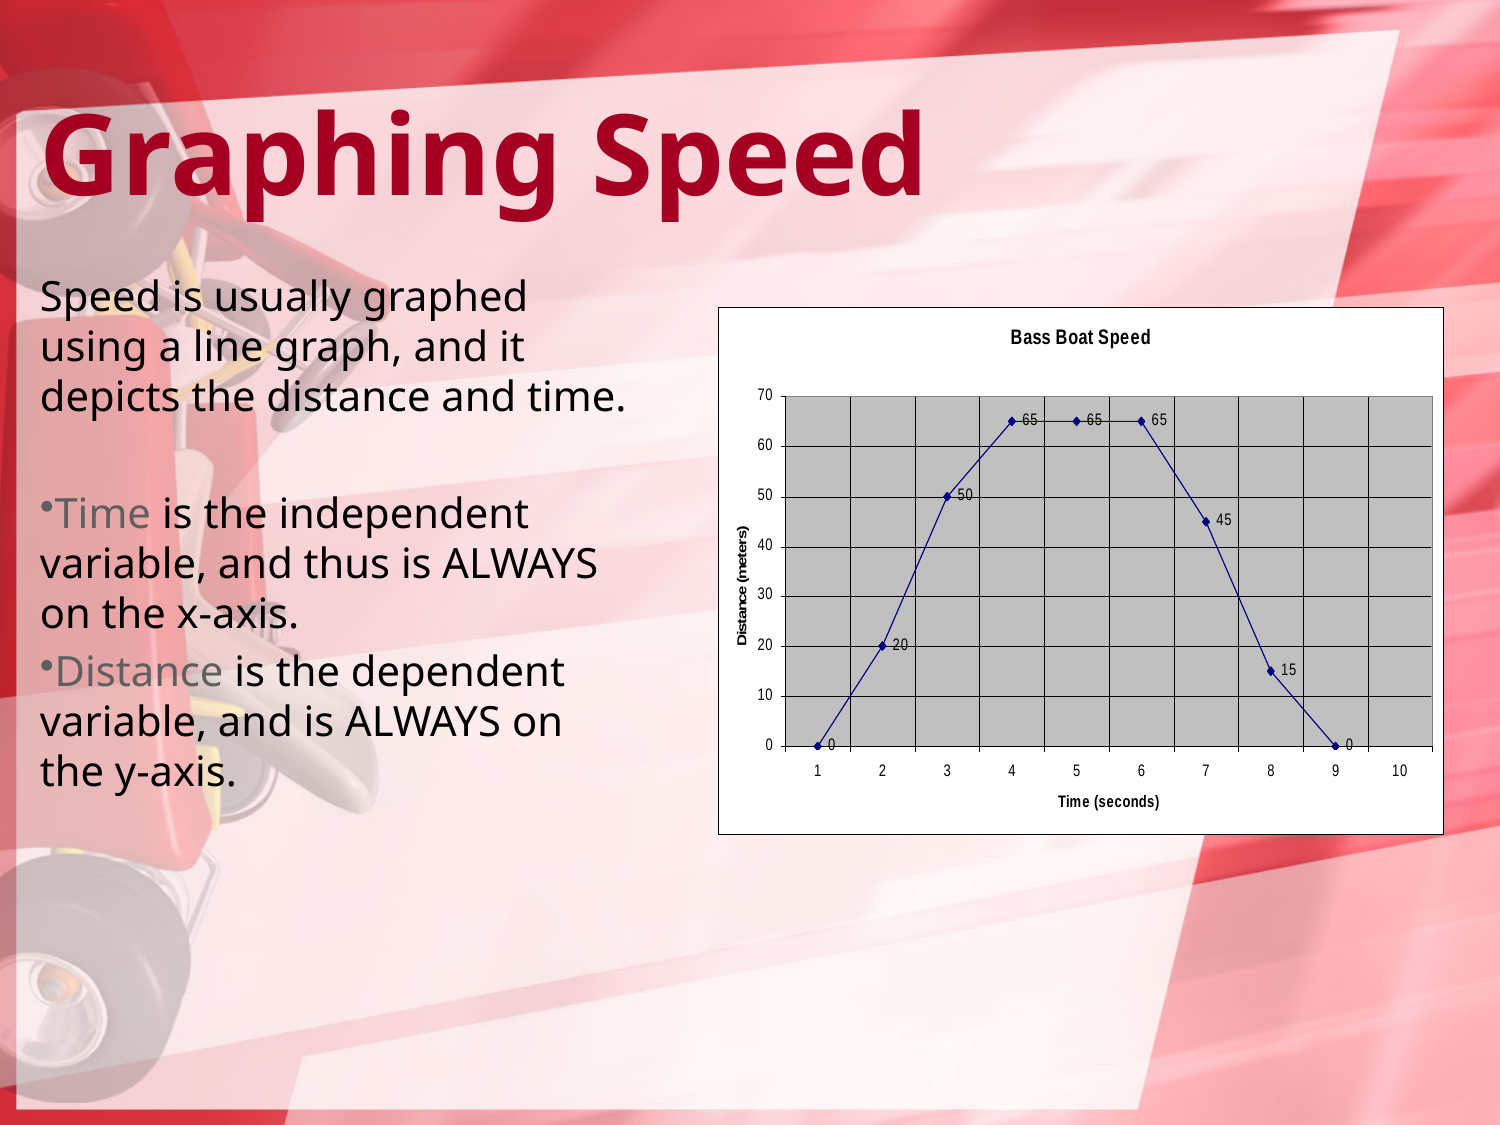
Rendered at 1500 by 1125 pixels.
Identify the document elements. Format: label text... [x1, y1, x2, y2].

picture [0, 0, 1500, 1125]
list Speed is usually graphed using a line graph, and it depicts the distance and time. Time is the independent variable, and thus is ALWAYS on the x-axis. Distance is the dependent variable, and is ALWAYS on the y-axis. [24, 262, 651, 1038]
title Graphing Speed [24, 87, 1376, 213]
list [712, 299, 1451, 842]
